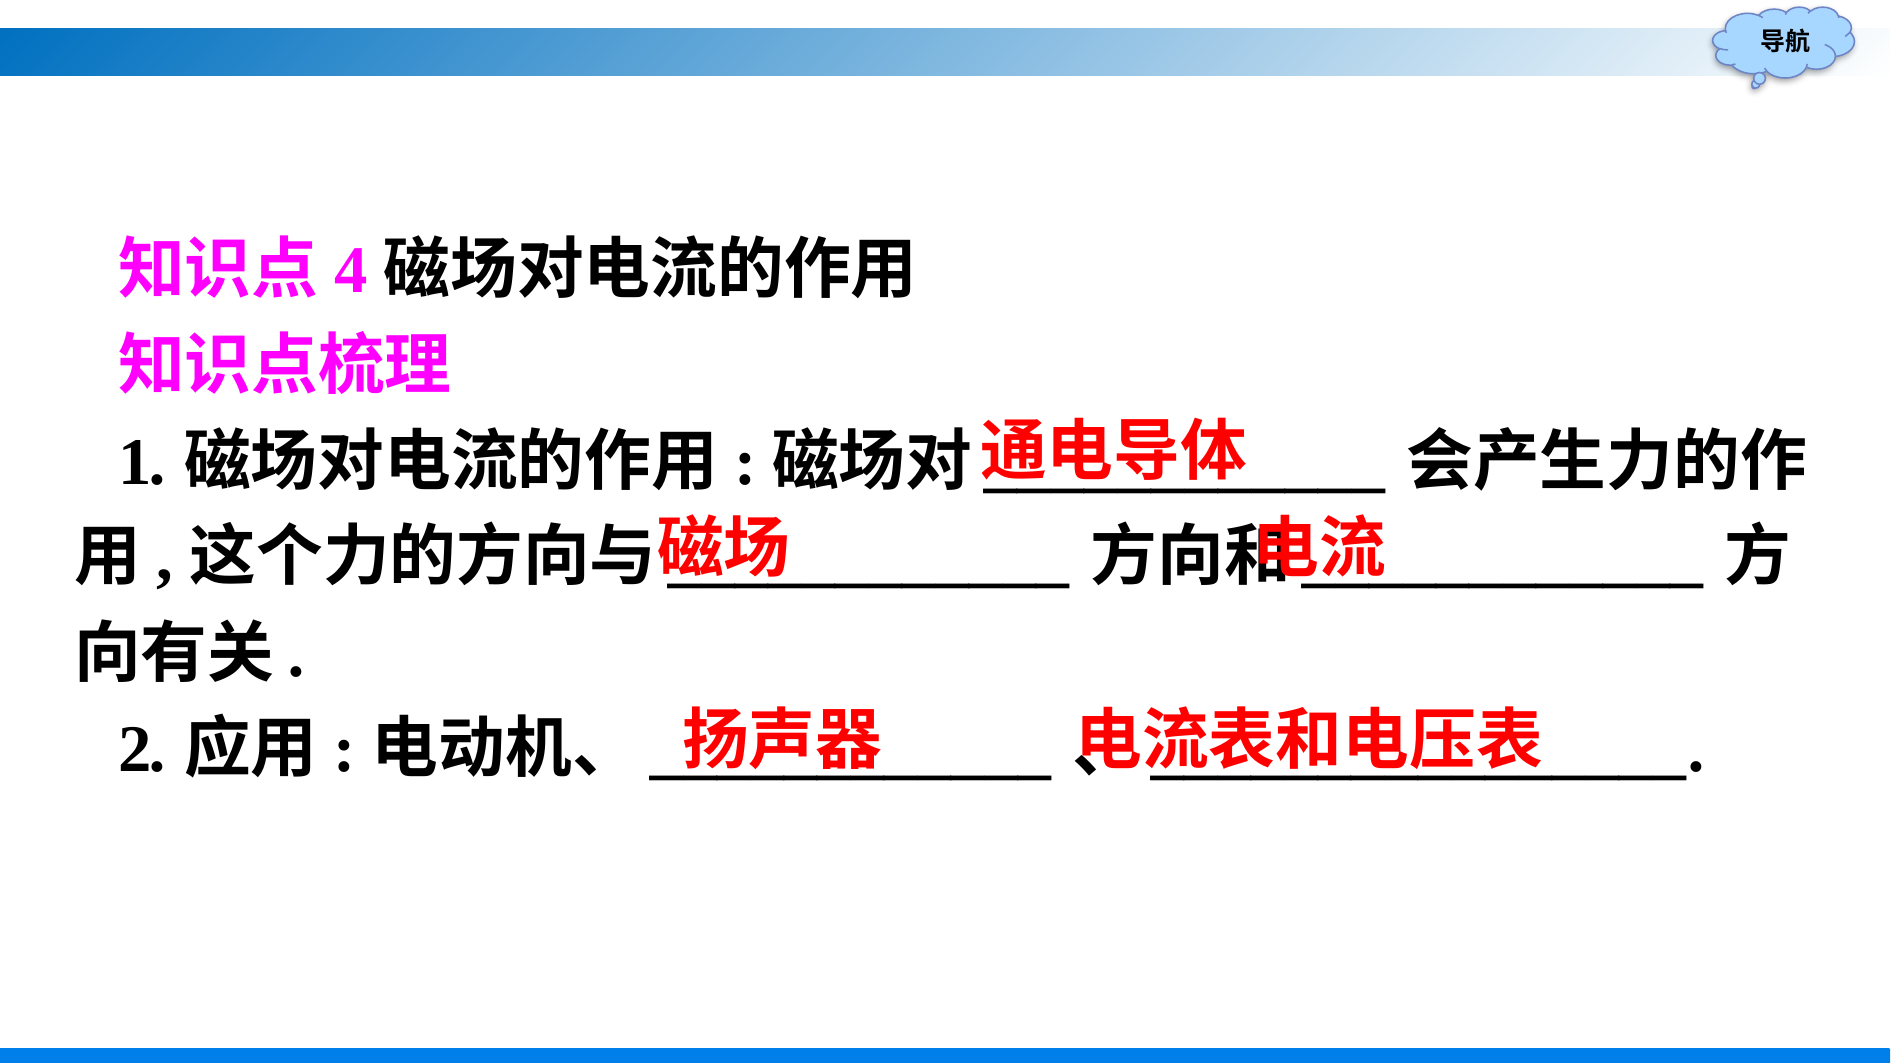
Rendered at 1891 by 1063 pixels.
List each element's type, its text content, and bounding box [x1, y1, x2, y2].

text_box 通电导体 [965, 400, 1262, 496]
text_box 电流表和电压表 [1060, 689, 1558, 785]
text_box 知识点4磁场对电流的作用 知识点梳理 1.磁场对电流的作用:磁场对____________会产生力的作用,这个力的方向与____________方向和____________方向有关. 2.应用:电动机、____________、________________. [59, 202, 1833, 793]
text_box 电流 [1238, 497, 1402, 593]
text_box 磁场 [642, 497, 806, 593]
text_box 扬声器 [667, 689, 898, 785]
